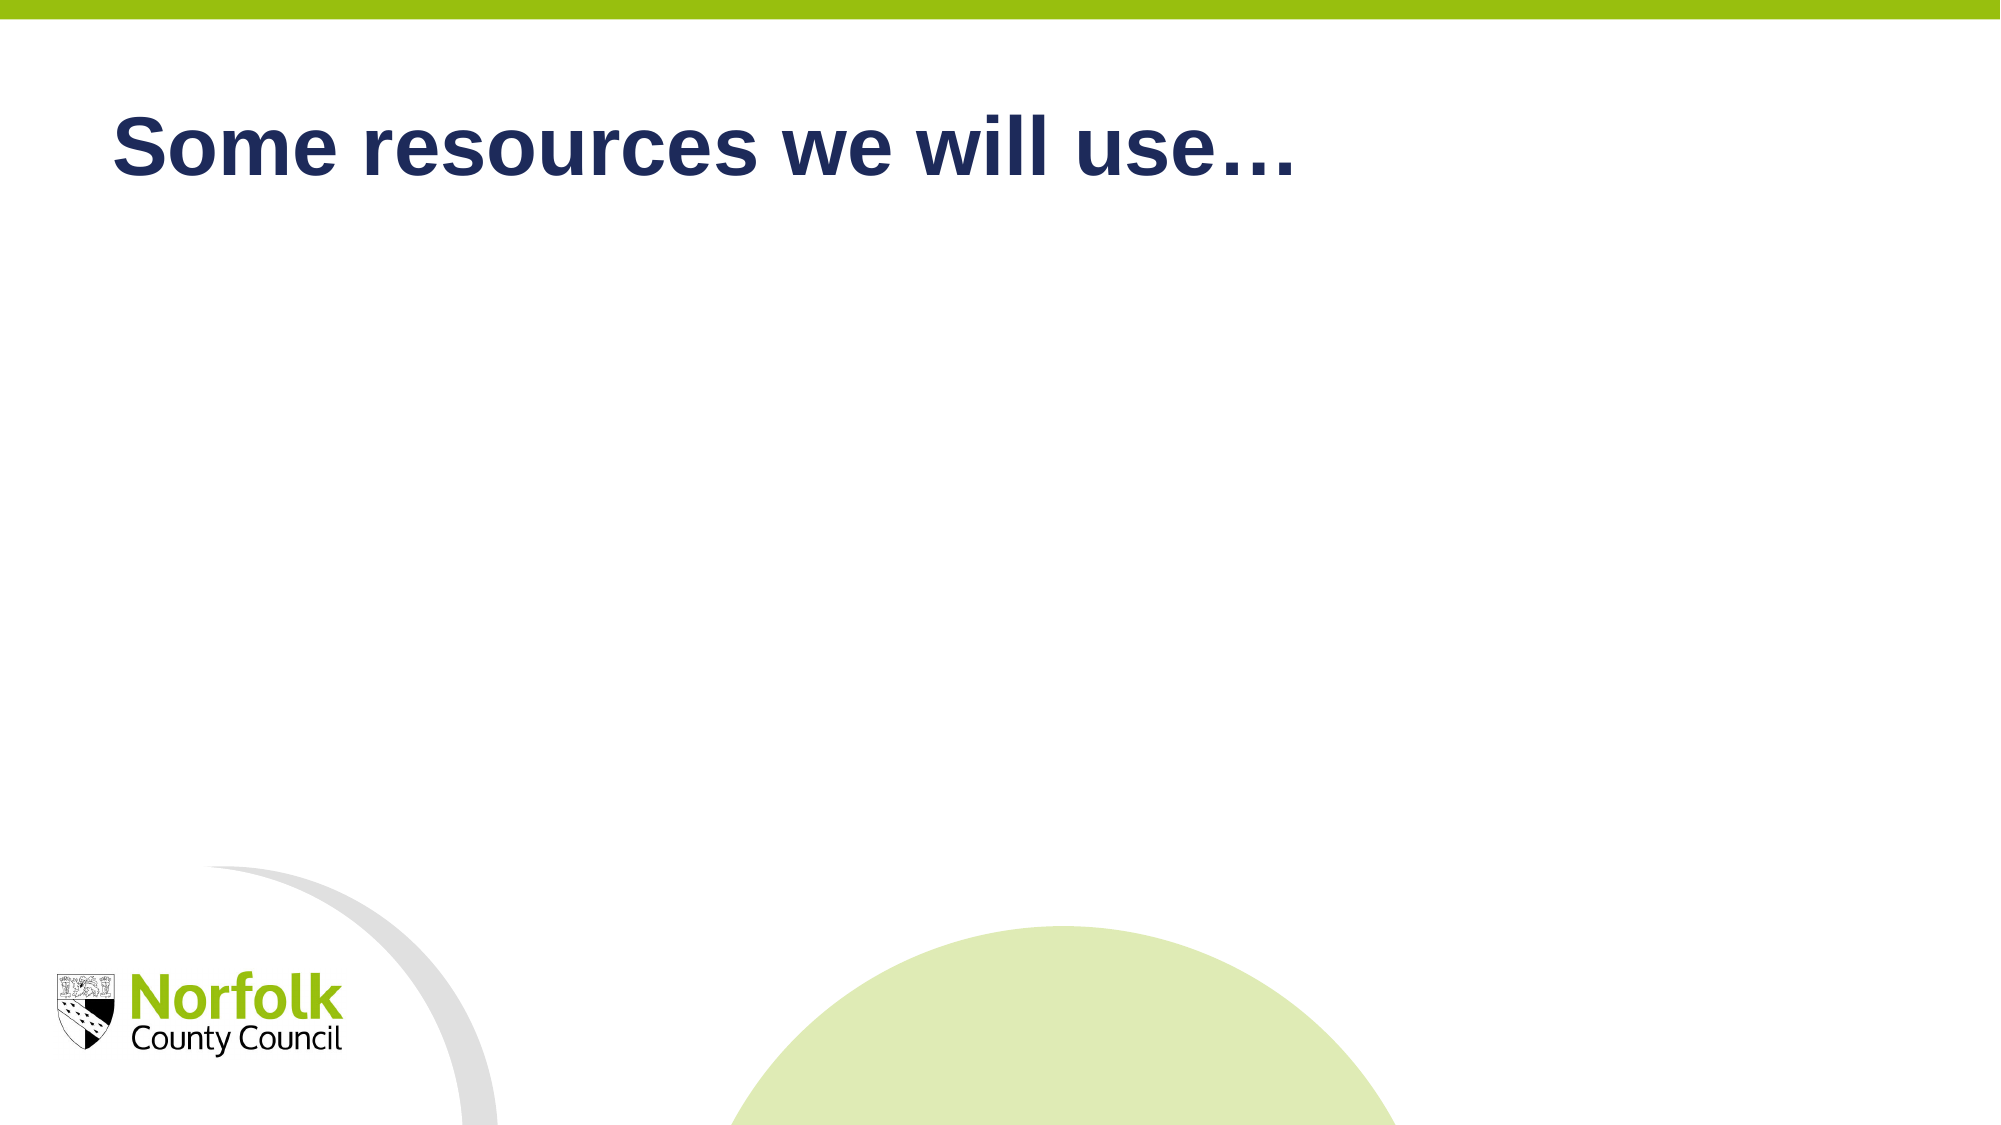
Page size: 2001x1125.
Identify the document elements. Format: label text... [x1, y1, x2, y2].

title Some resources we will use… [97, 95, 1790, 260]
picture [53, 968, 347, 1060]
